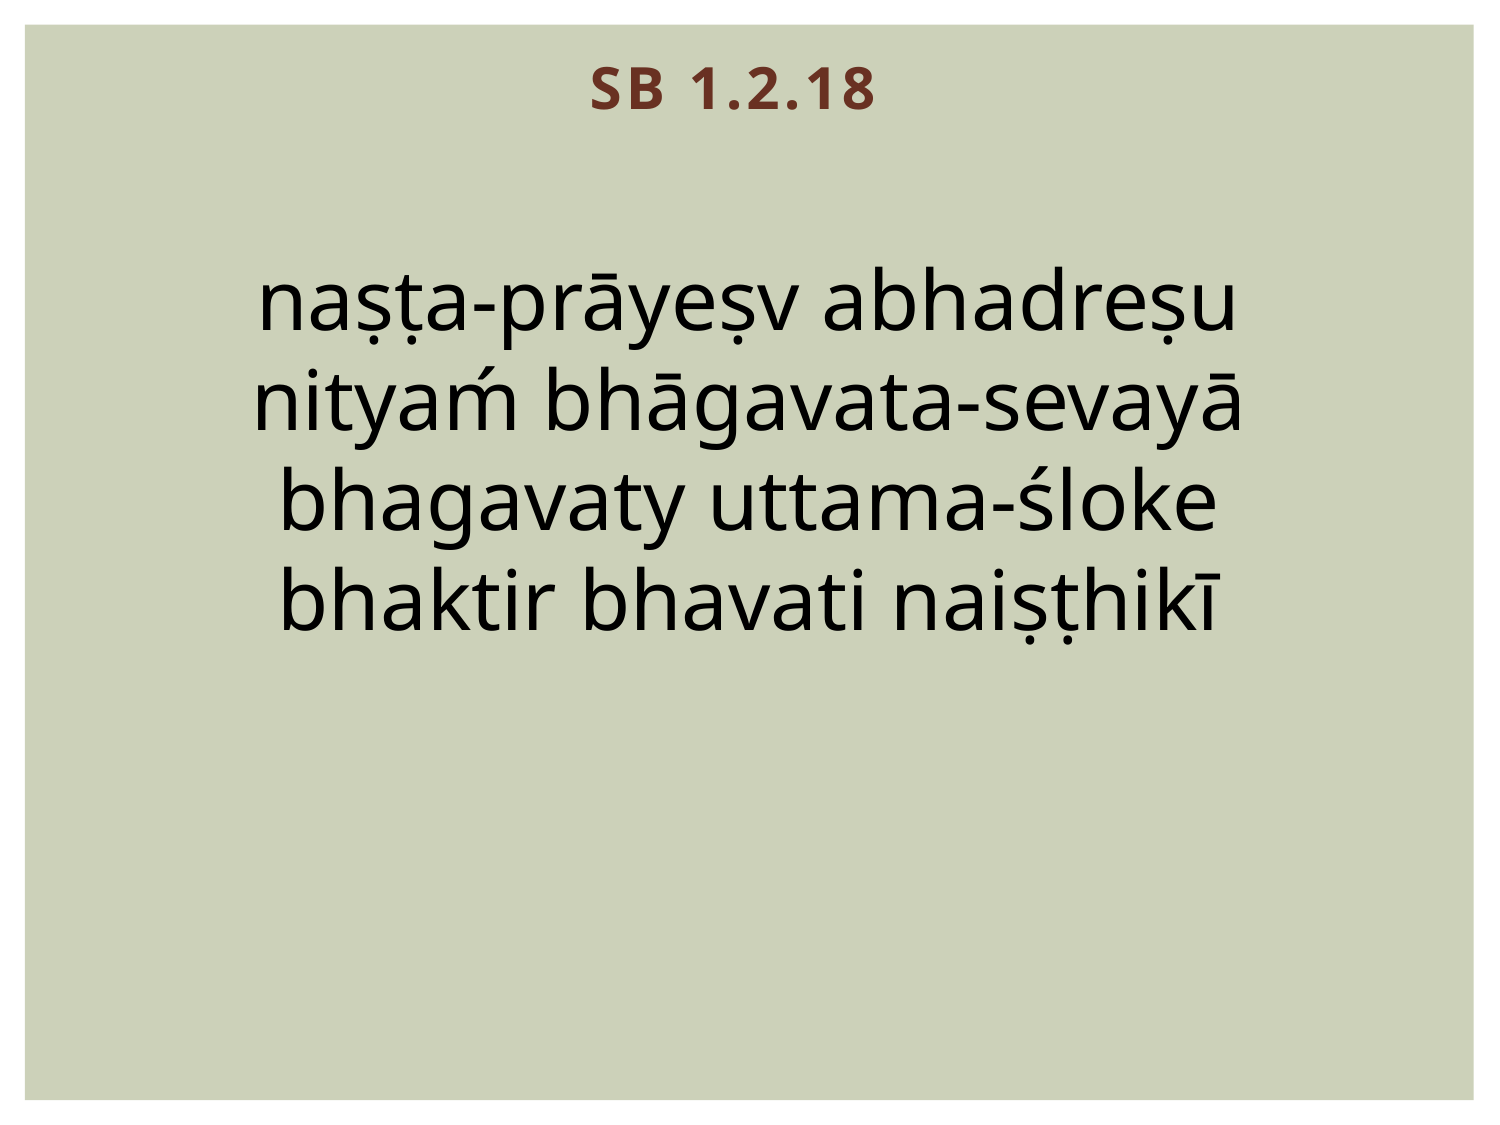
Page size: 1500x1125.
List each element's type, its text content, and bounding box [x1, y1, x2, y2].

text_box naṣṭa-prāyeṣv abhadreṣu nityaḿ bhāgavata-sevayā bhagavaty uttama-śloke bhaktir bhavati naiṣṭhikī [24, 114, 1473, 655]
title SB 1.2.18 [171, 29, 1294, 114]
